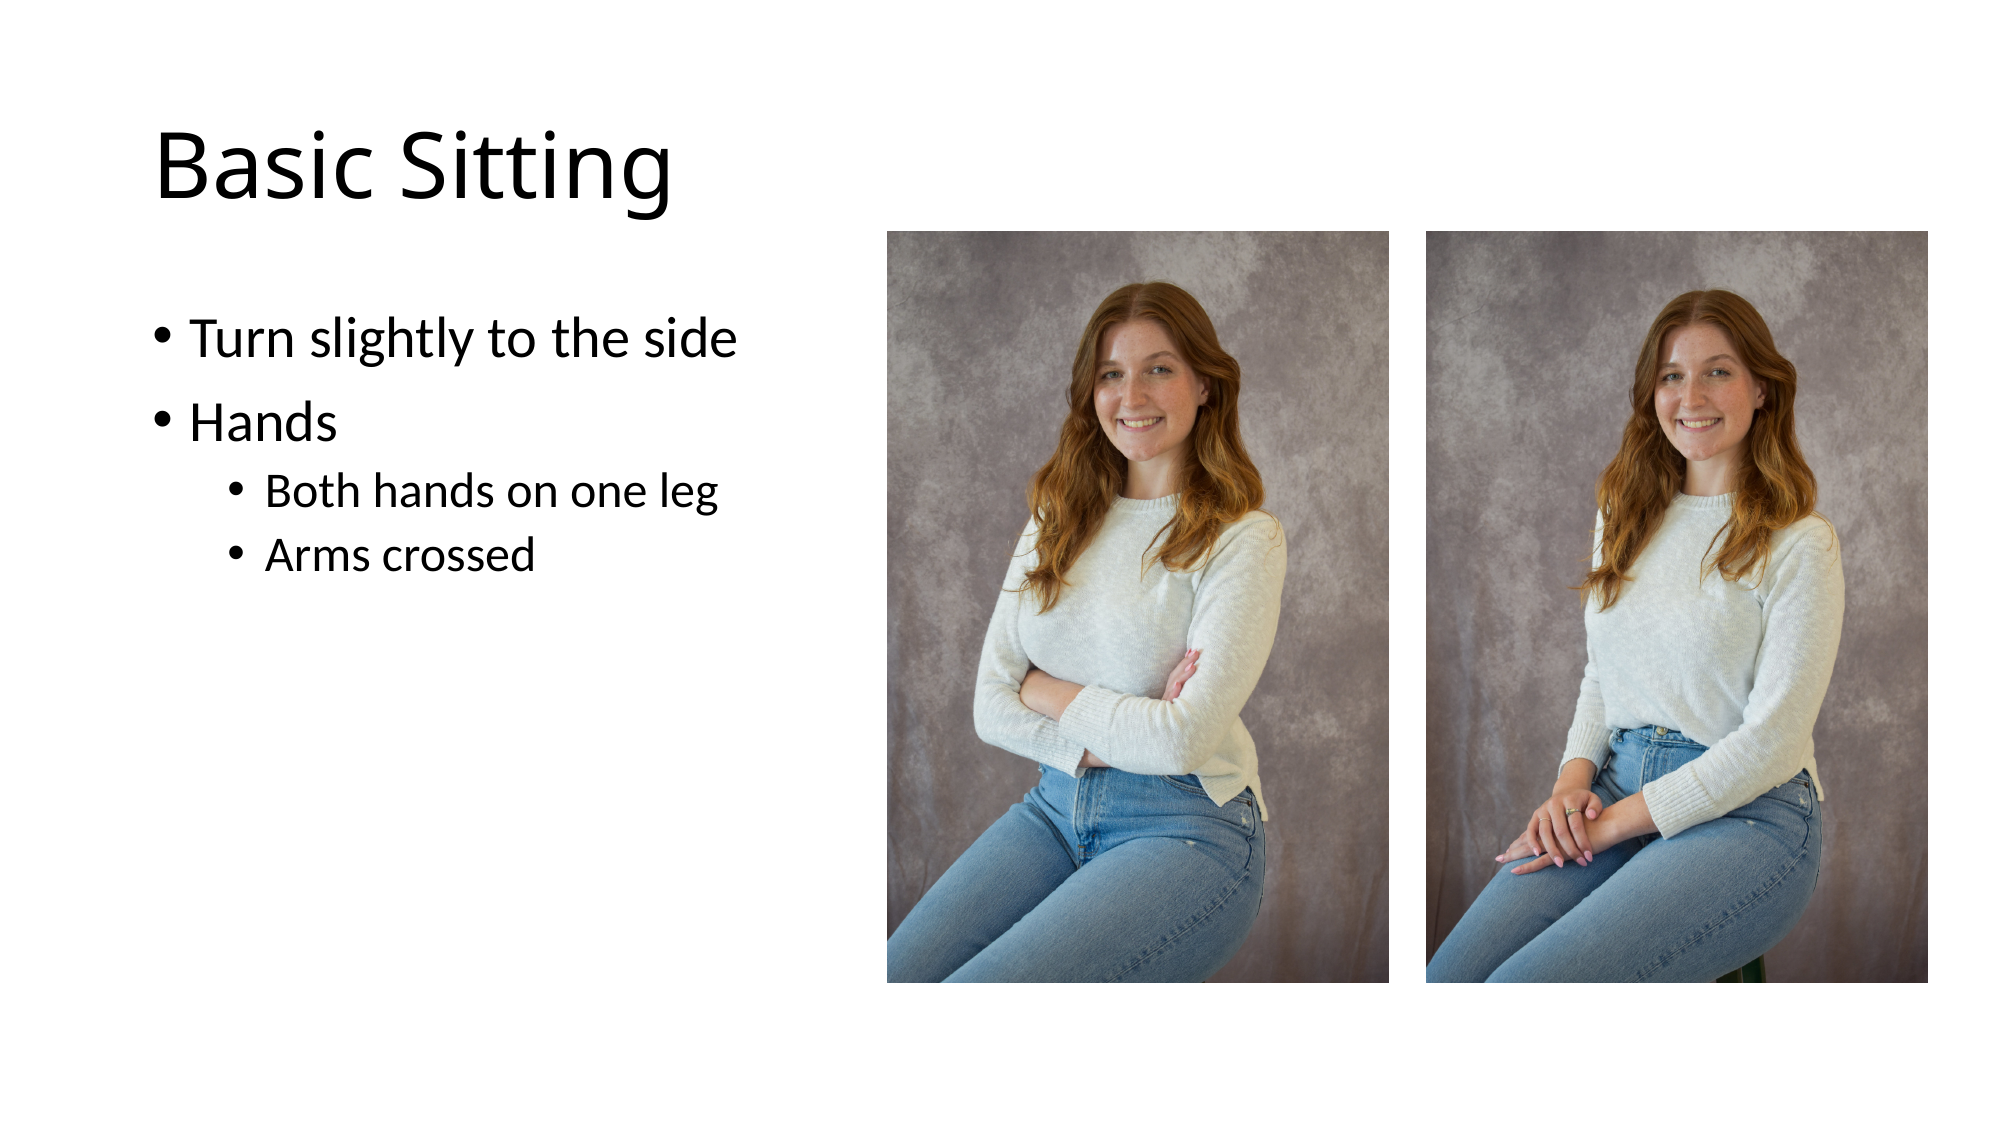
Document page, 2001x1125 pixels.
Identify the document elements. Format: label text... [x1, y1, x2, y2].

picture [1426, 231, 1928, 983]
list Turn slightly to the side Hands Both hands on one leg Arms crossed [137, 299, 1863, 1014]
picture [887, 231, 1389, 983]
title Basic Sitting [137, 59, 1863, 278]
